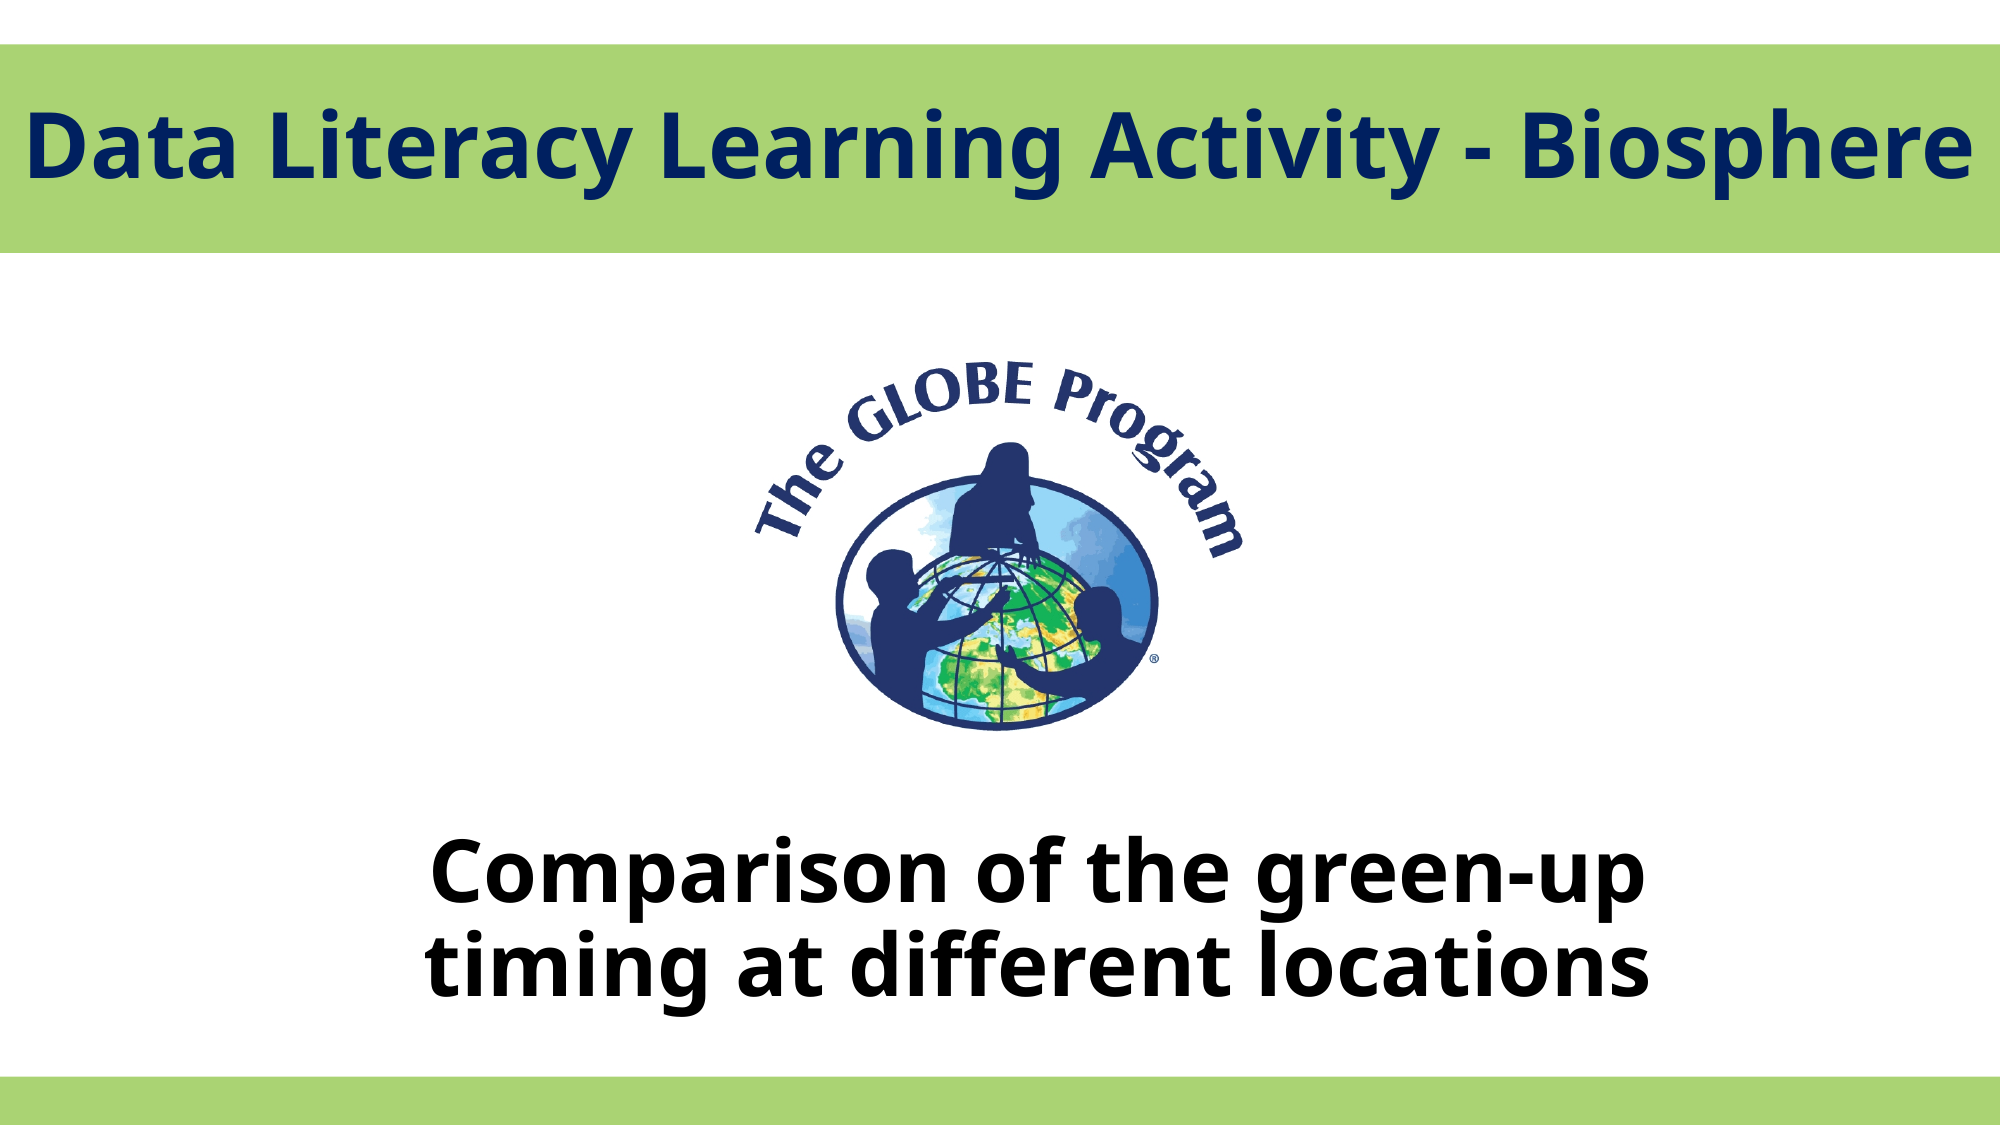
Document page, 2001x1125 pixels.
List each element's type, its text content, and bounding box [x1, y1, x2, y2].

text_box Comparison of the green-up timing at different locations [403, 776, 1673, 1066]
picture [745, 348, 1255, 741]
text_box [0, 1076, 2000, 1125]
text_box Data Literacy Learning Activity - Biosphere [0, 44, 2000, 253]
